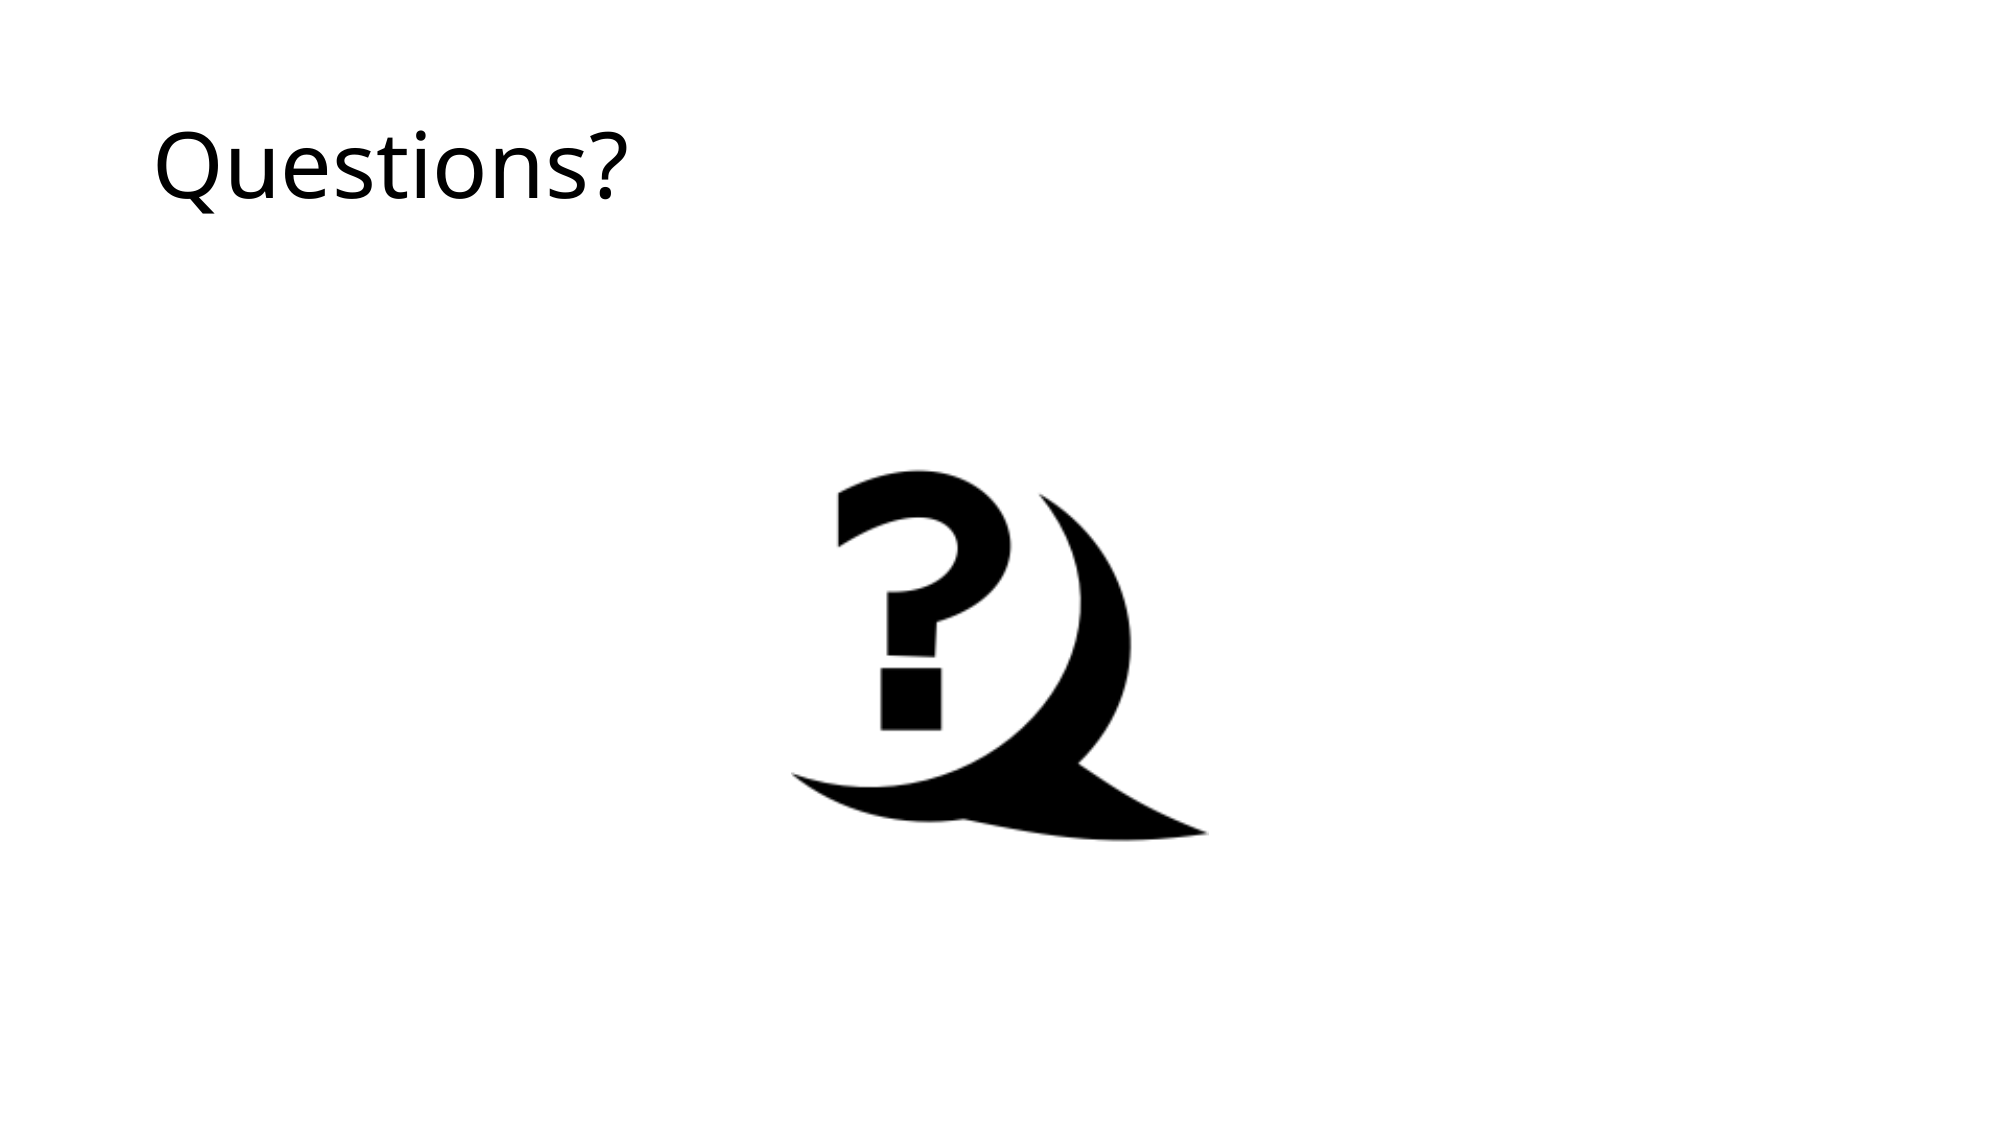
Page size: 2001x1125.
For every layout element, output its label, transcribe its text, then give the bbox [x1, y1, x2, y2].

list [791, 448, 1209, 865]
title Questions? [137, 59, 1863, 278]
